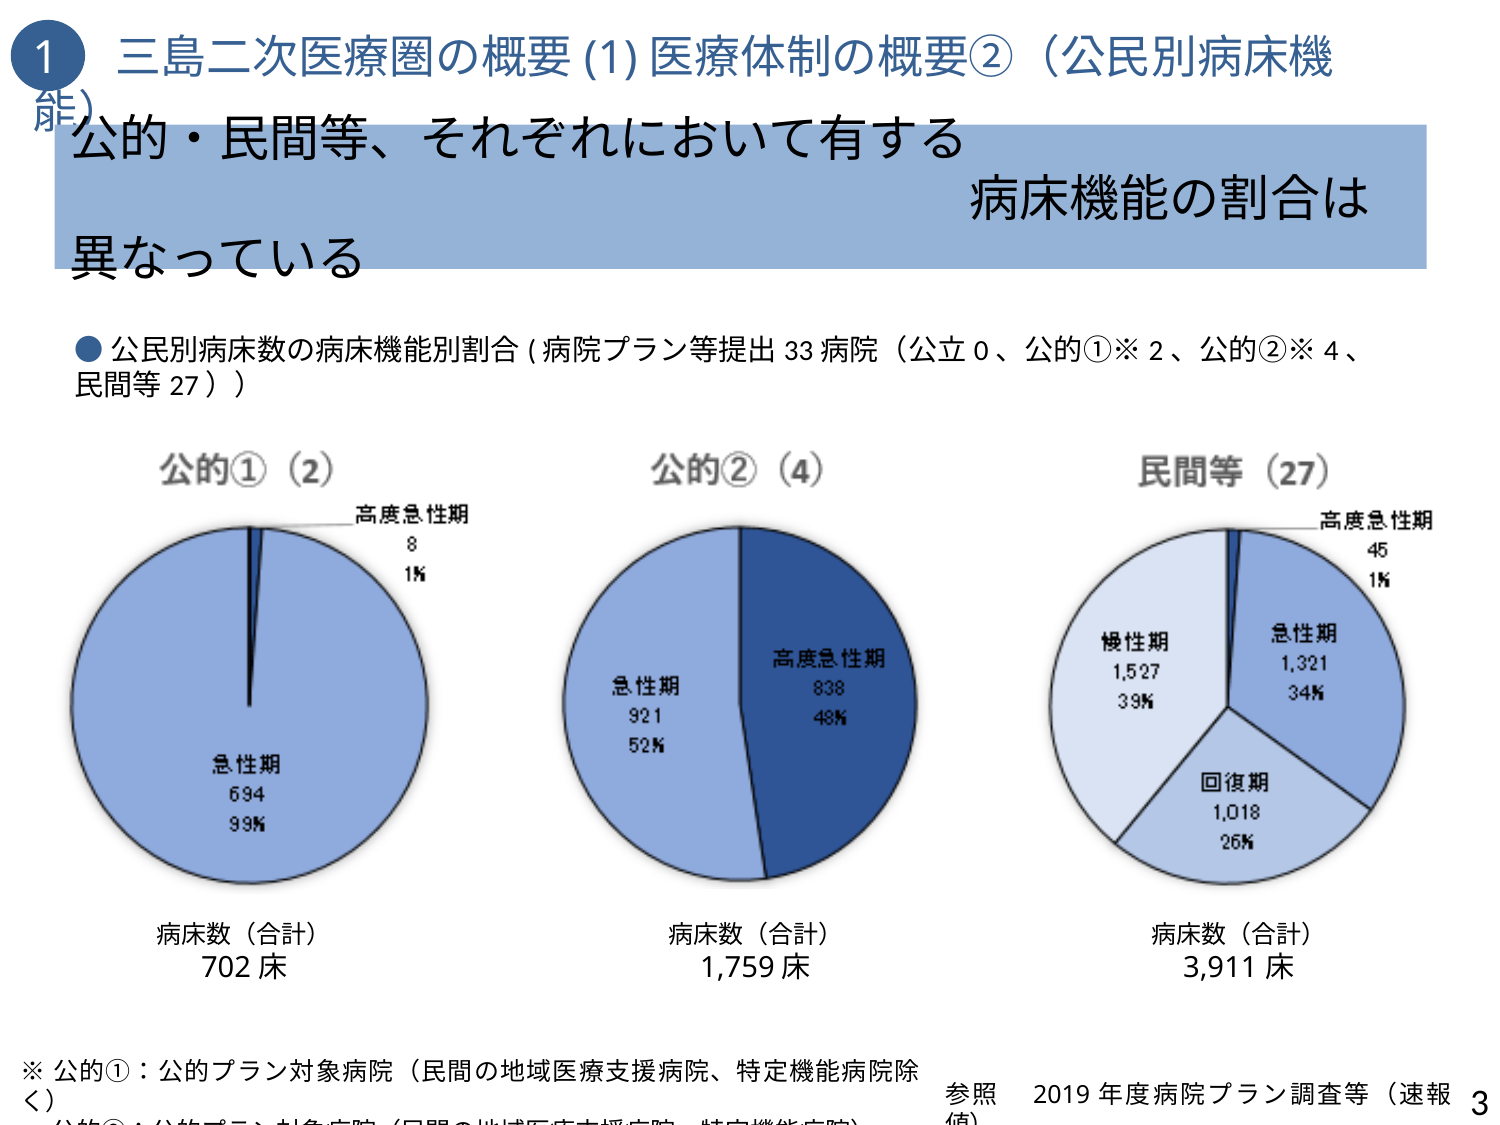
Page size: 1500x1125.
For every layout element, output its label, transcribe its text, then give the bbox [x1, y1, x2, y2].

picture [50, 445, 481, 894]
picture [1034, 445, 1443, 903]
text_box 1 三島二次医療圏の概要(1)医療体制の概要②（公民別病床機能） [17, 19, 1388, 115]
slide_number 3 [1154, 1070, 1500, 1125]
text_box 参照 2019年度病院プラン調査等（速報値） [938, 1069, 1469, 1118]
text_box 病床数（合計） 3,911床 [1053, 911, 1424, 991]
text_box [8, 32, 17, 79]
text_box ●公民別病床数の病床機能別割合(病院プラン等提出33病院（公立0、公的①※2、公的②※4、民間等27）） [58, 322, 1402, 411]
picture [536, 441, 944, 889]
text_box 病床数（合計） 702床 [59, 910, 430, 991]
text_box ※公的①：公的プラン対象病院（民間の地域医療支援病院、特定機能病院除く） 公的②：公的プラン対象病院（民間の地域医療支援病院、特定機能病院） [4, 1046, 938, 1125]
text_box 公的・民間等、それぞれにおいて有する 病床機能の割合は異なっている [54, 124, 1427, 269]
text_box 病床数（合計） 1,759床 [570, 910, 941, 991]
